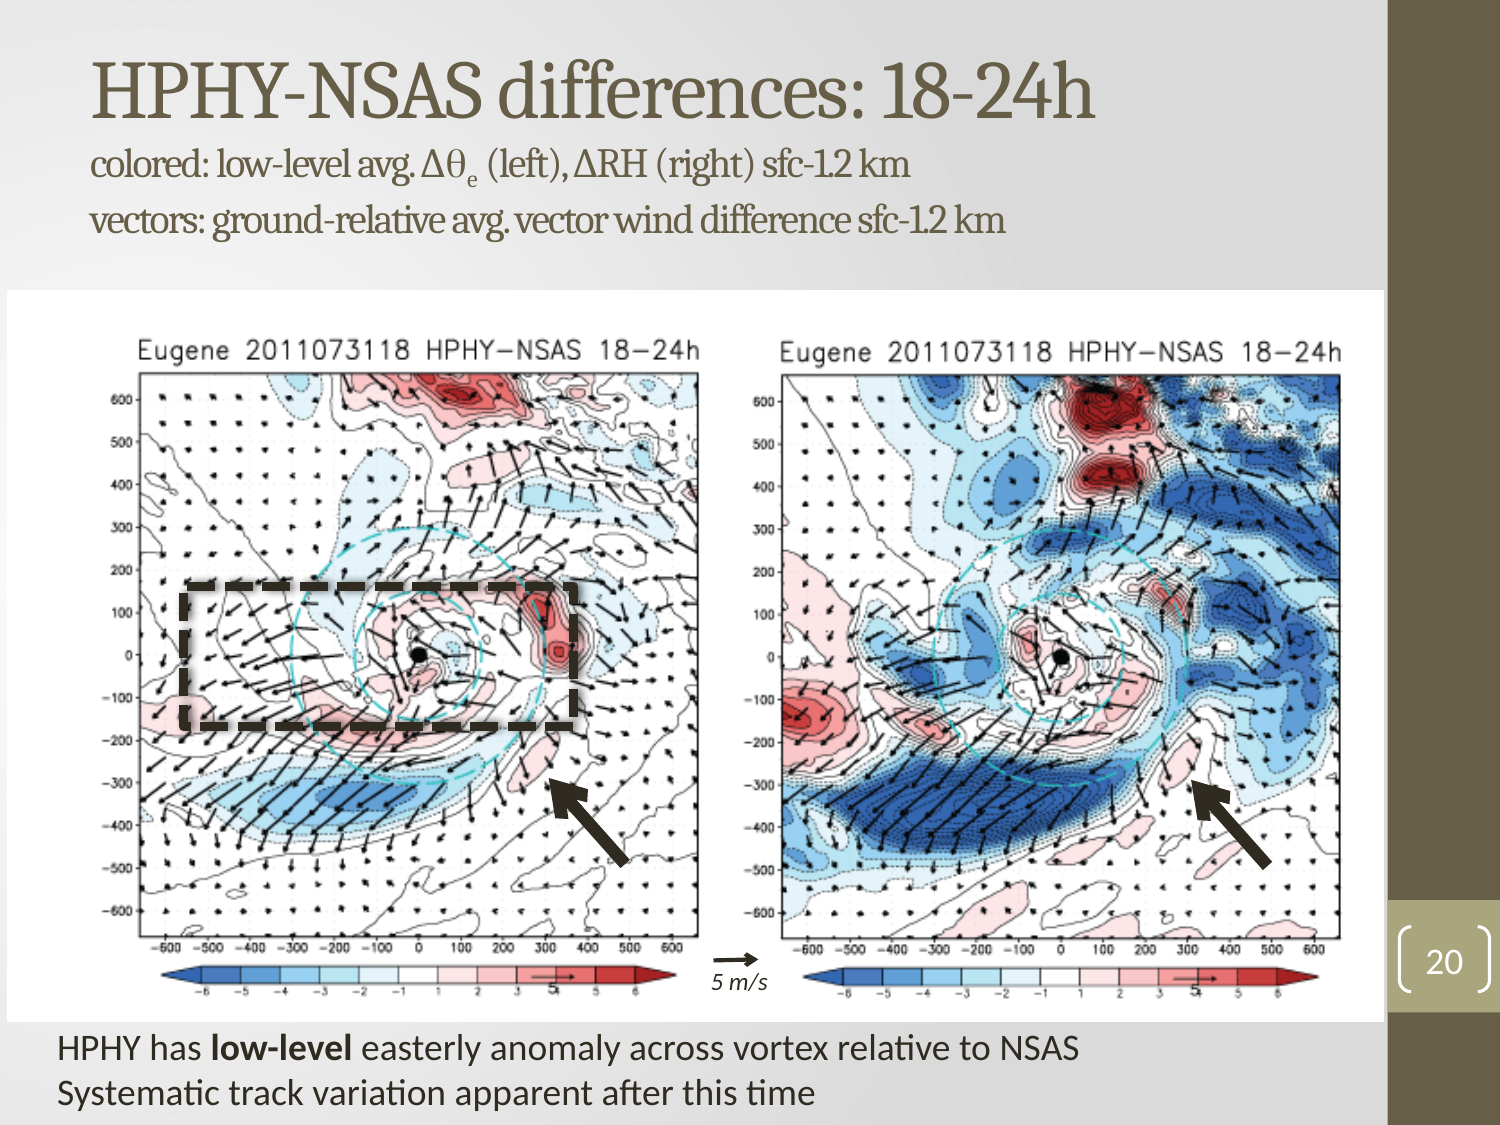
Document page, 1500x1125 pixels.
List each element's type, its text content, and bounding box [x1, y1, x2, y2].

text_box HPHY has low-level easterly anomaly across vortex relative to NSAS Systematic track variation apparent after this time [42, 1029, 1096, 1121]
title HPHY-NSAS differences: 18-24h colored: low-level avg. ∆qe (left), ∆RH (right) sfc-1.2 km vectors: ground-relative avg. vector wind difference sfc-1.2 km [75, 45, 1325, 233]
slide_number 20 [1397, 925, 1492, 994]
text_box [548, 777, 626, 865]
picture [6, 290, 1384, 1023]
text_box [1190, 779, 1269, 867]
